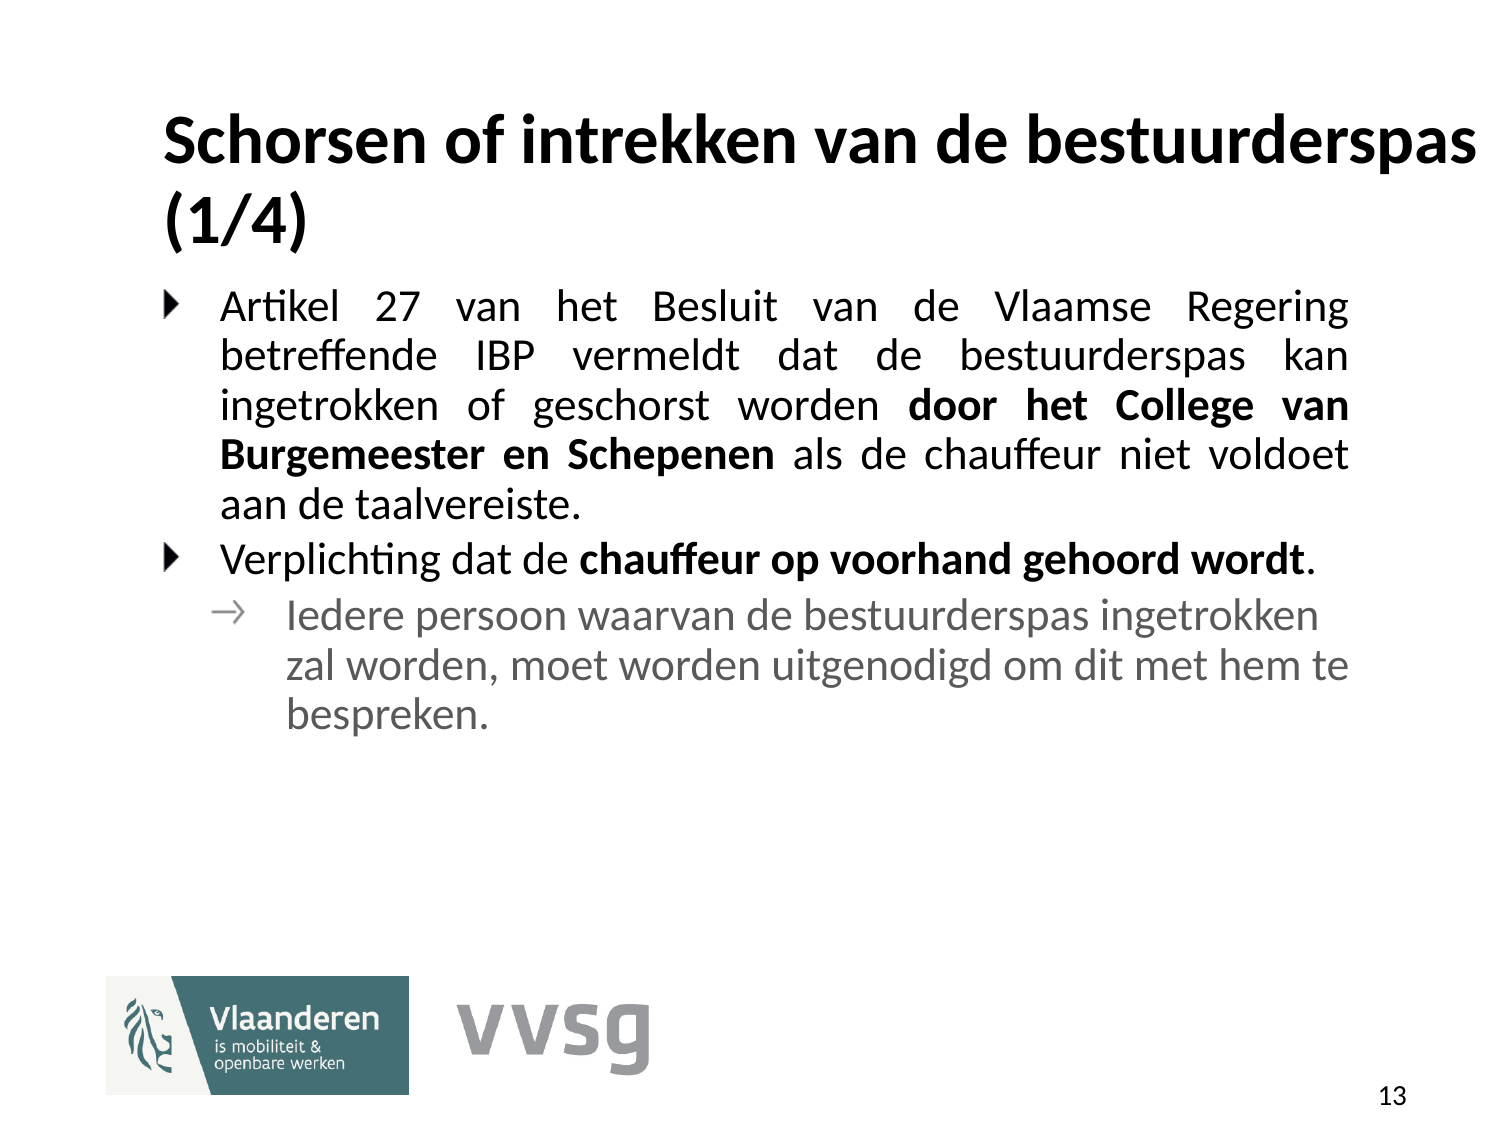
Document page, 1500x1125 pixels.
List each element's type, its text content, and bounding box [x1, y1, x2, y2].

picture [163, 289, 205, 319]
picture [105, 976, 409, 1095]
title Schorsen of intrekken van de bestuurderspas (1/4) [163, 98, 1487, 282]
list Artikel 27 van het Besluit van de Vlaamse Regering betreffende IBP vermeldt dat de bestuurderspas kan ingetrokken of geschorst worden door het College van Burgemeester en Schepenen als de chauffeur niet voldoet aan de taalvereiste. Verplichting dat de chauffeur op voorhand gehoord wordt. Iedere persoon waarvan de bestuurderspas ingetrokken zal worden, moet worden uitgenodigd om dit met hem te bespreken. [163, 282, 1350, 902]
picture [210, 600, 258, 625]
picture [163, 542, 205, 572]
picture [435, 982, 671, 1095]
